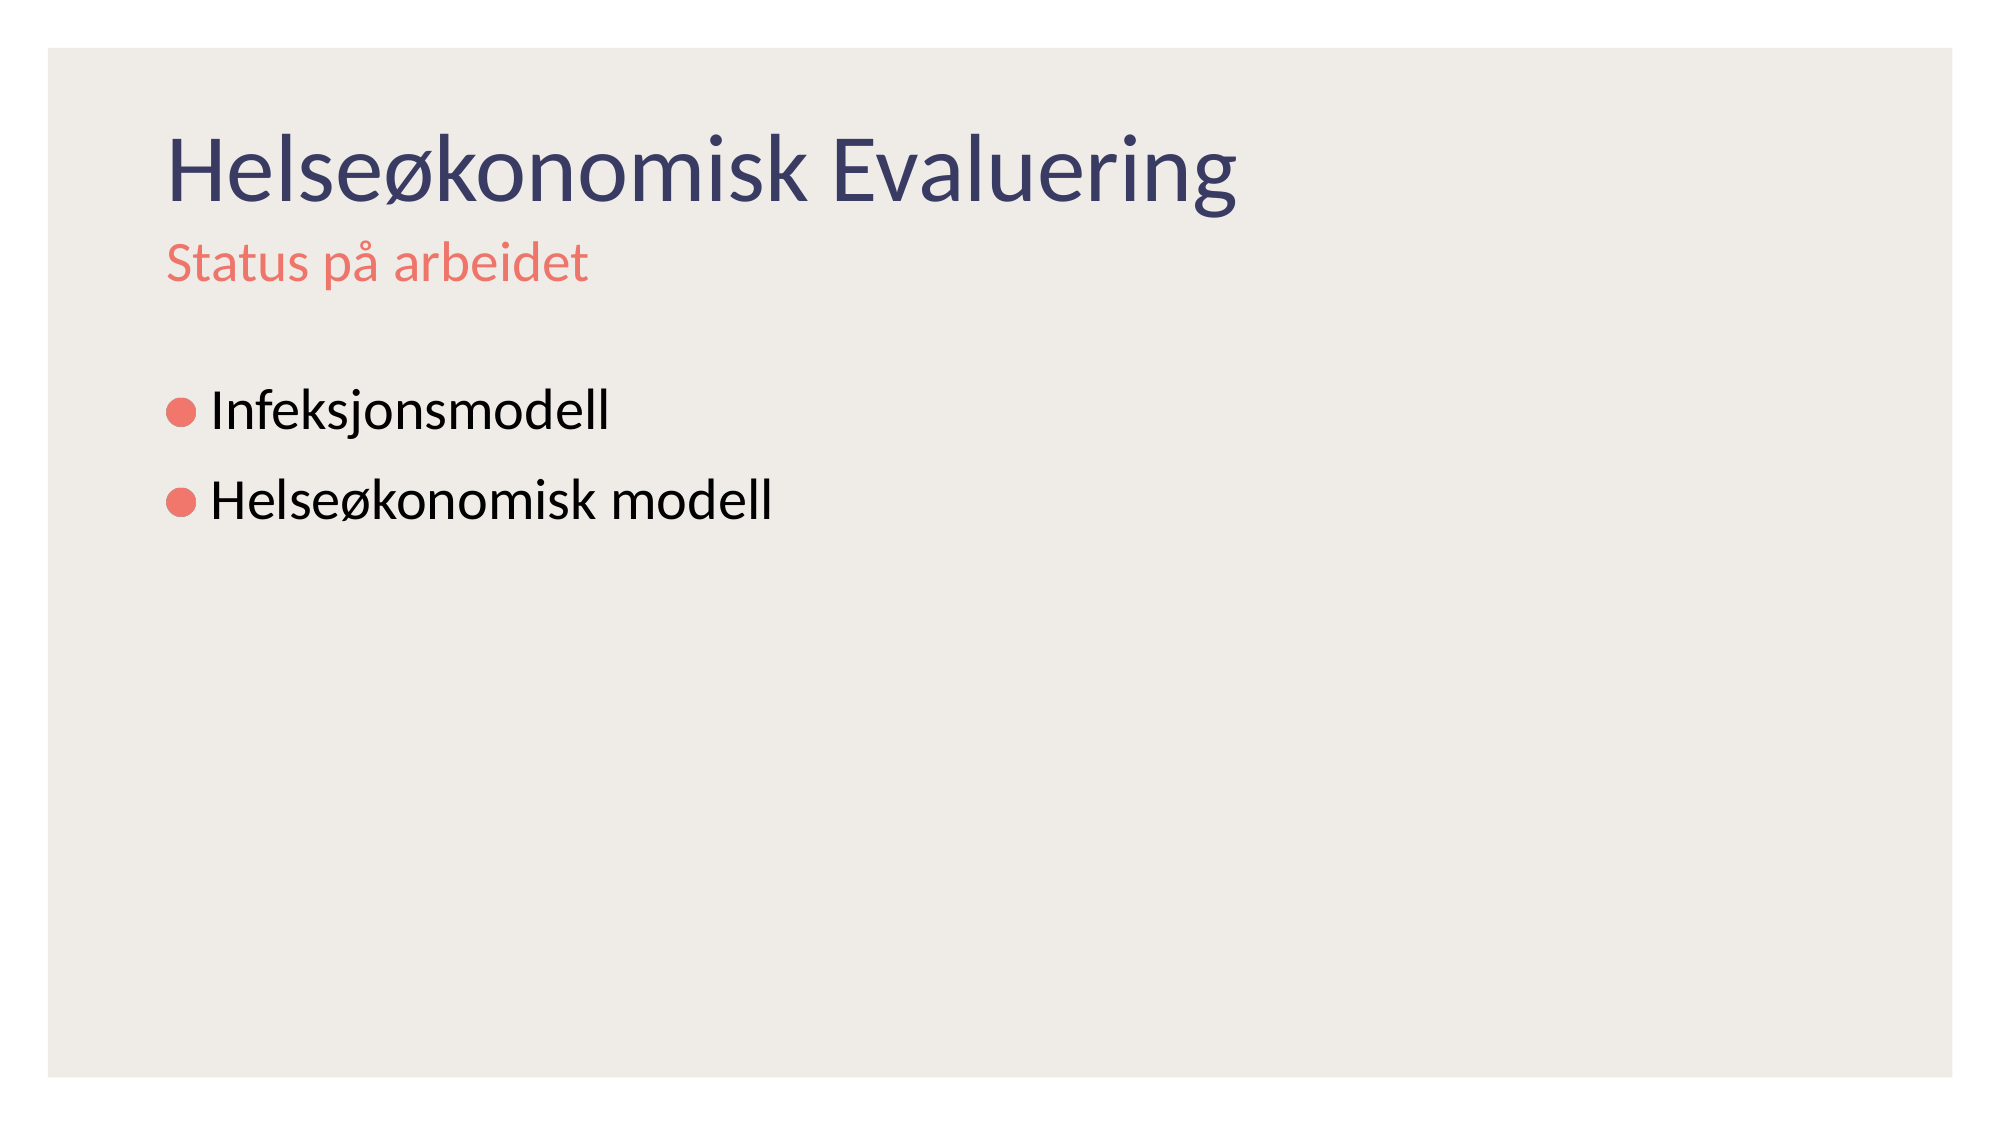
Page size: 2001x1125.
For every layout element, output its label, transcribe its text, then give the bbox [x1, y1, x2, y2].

list Status på arbeidet [166, 223, 1892, 357]
list Infeksjonsmodell Helseøkonomisk modell [166, 357, 1892, 955]
picture [166, 385, 196, 427]
picture [166, 475, 196, 517]
title Helseøkonomisk Evaluering [166, 117, 1892, 223]
